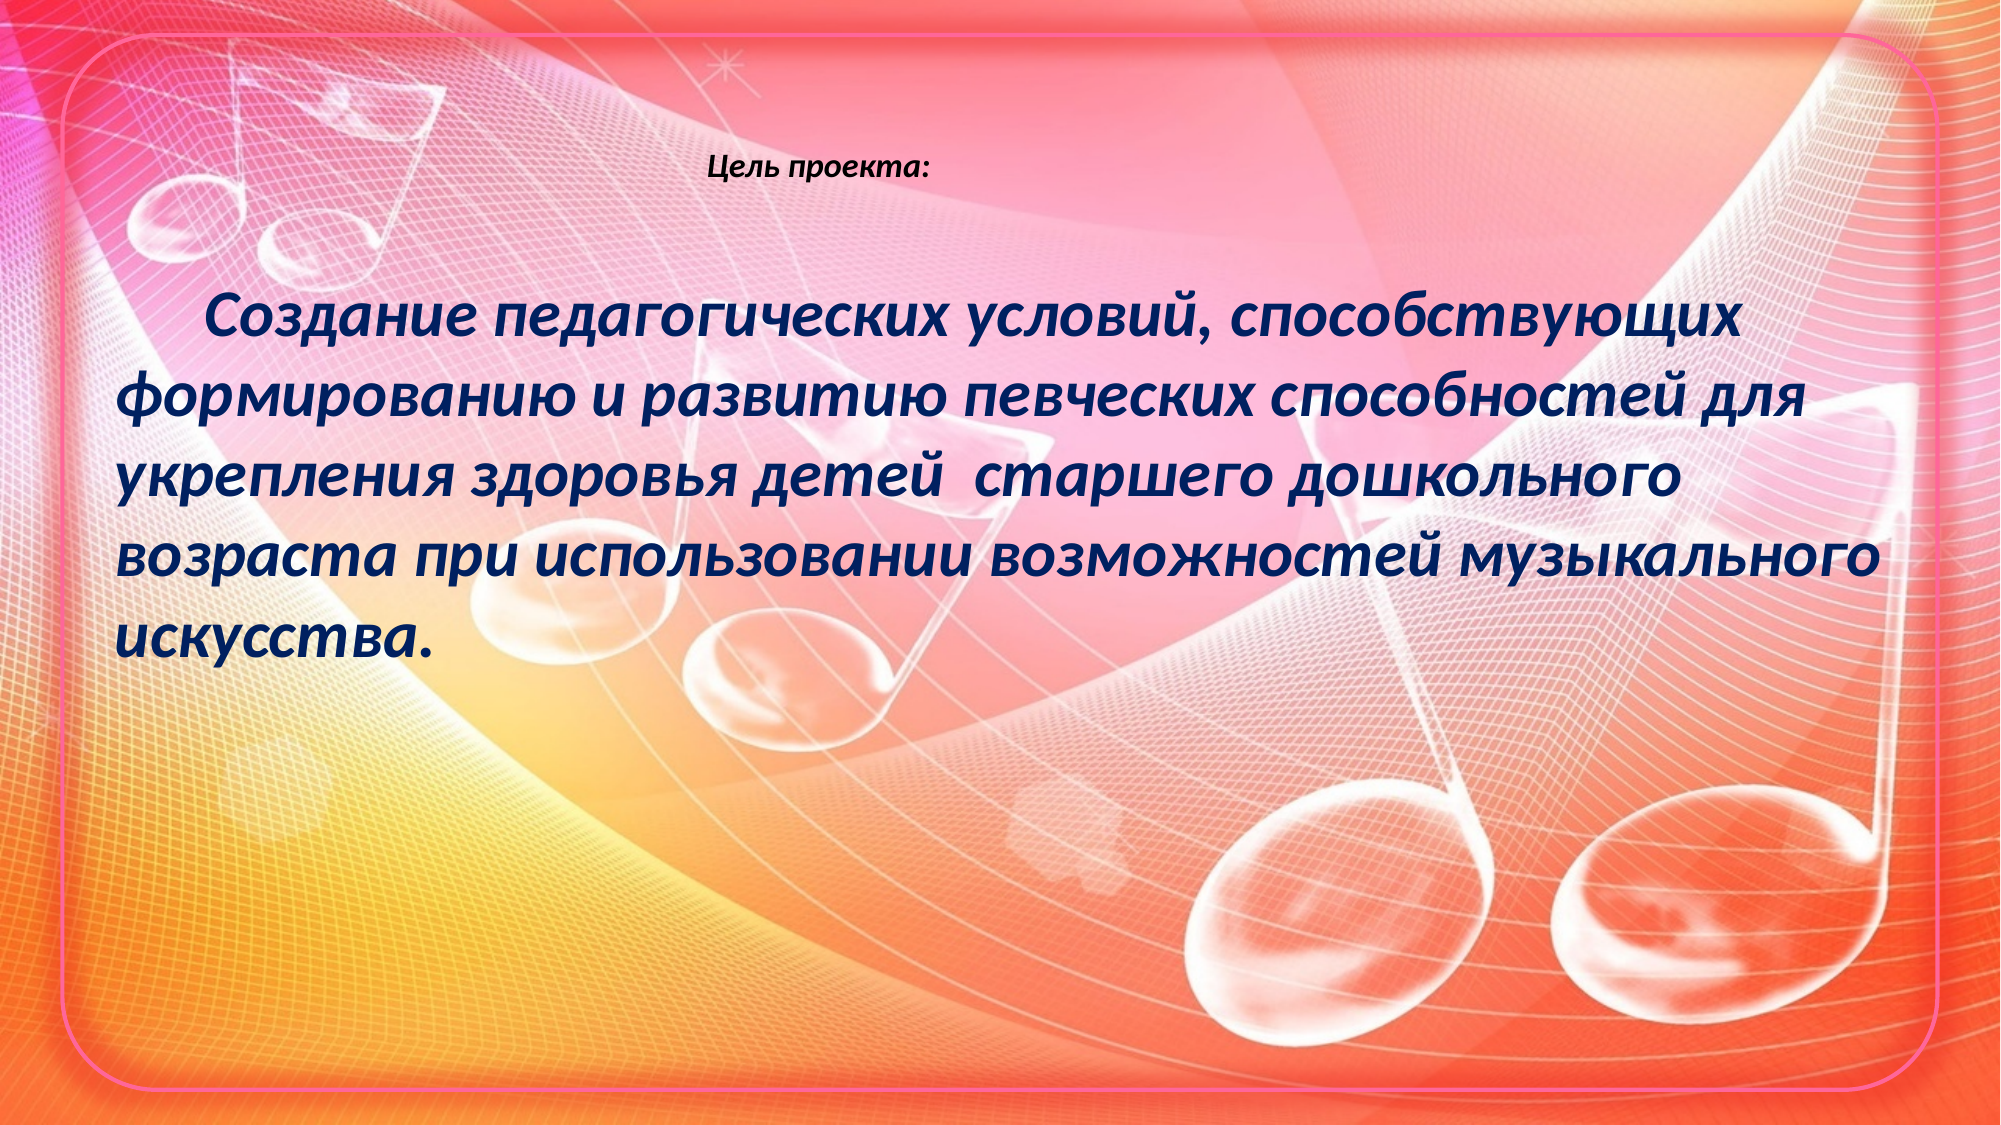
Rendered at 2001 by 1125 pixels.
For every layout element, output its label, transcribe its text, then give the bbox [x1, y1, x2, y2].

picture [0, 0, 2001, 1125]
list Создание педагогических условий, способствующих формированию и развитию певческих способностей для укрепления здоровья детей старшего дошкольного возраста при использовании возможностей музыкального искусства. [99, 262, 1900, 1005]
title Цель проекта: [99, 45, 1491, 233]
